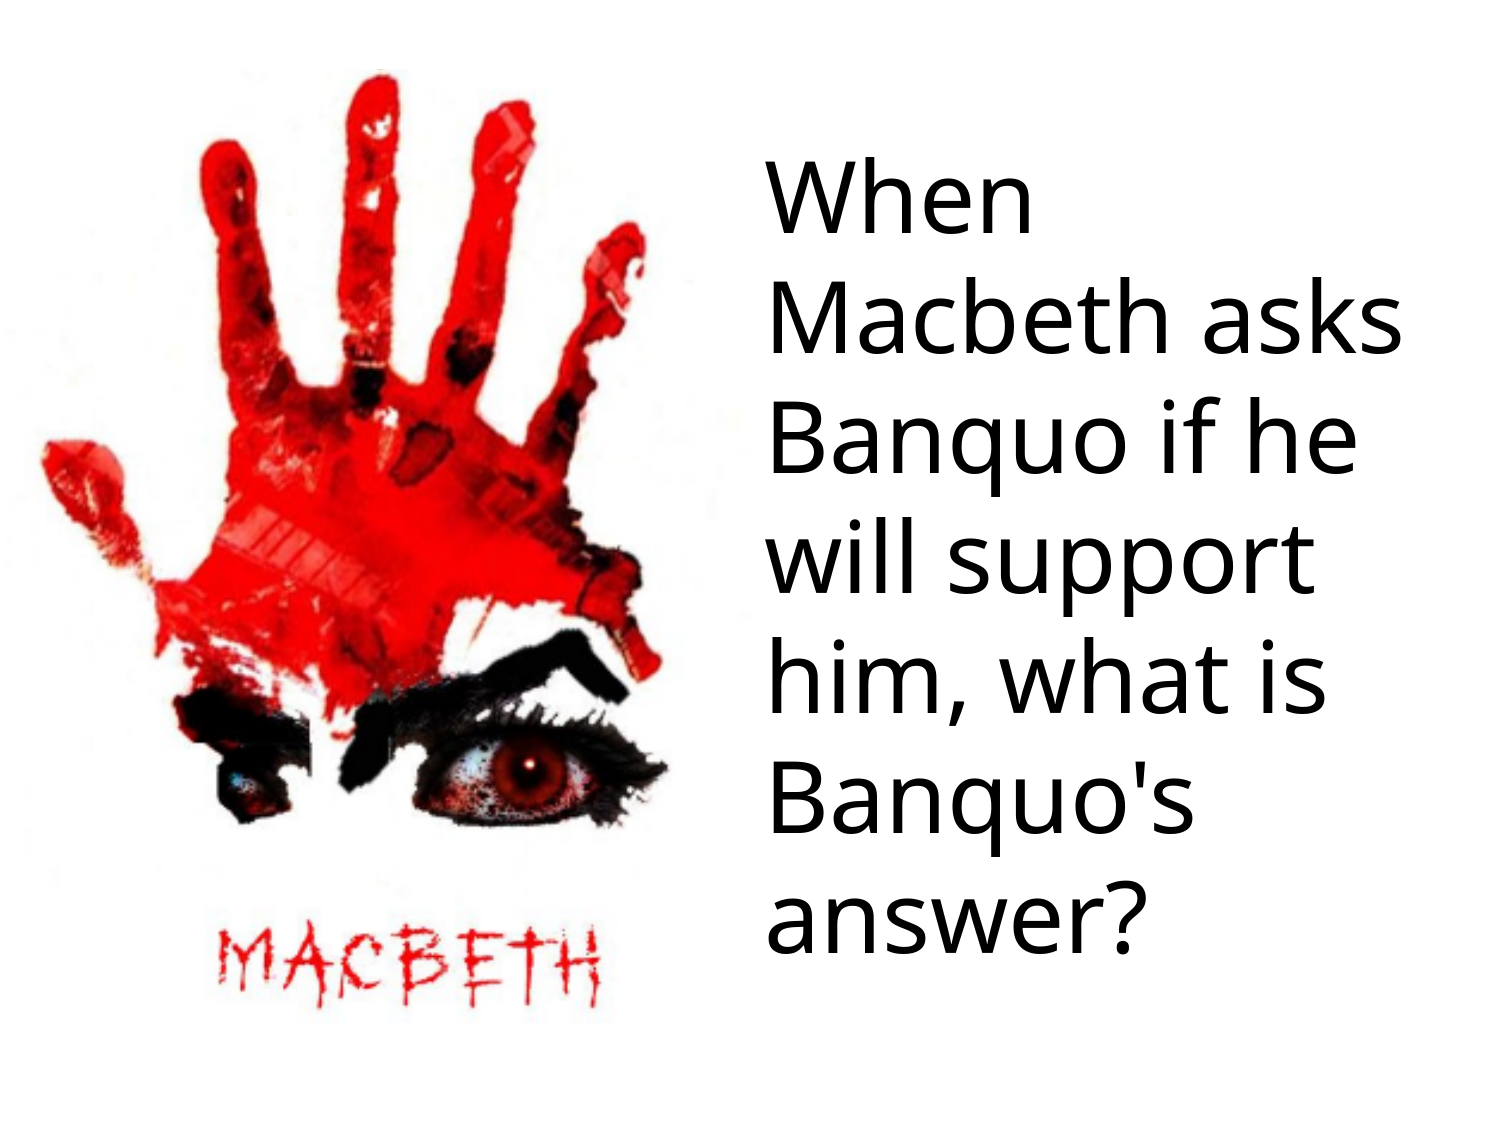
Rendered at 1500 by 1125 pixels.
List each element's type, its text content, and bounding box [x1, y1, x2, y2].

text_box When Macbeth asks Banquo if he will support him, what is Banquo's answer? [755, 126, 1423, 981]
picture [4, 69, 750, 1048]
